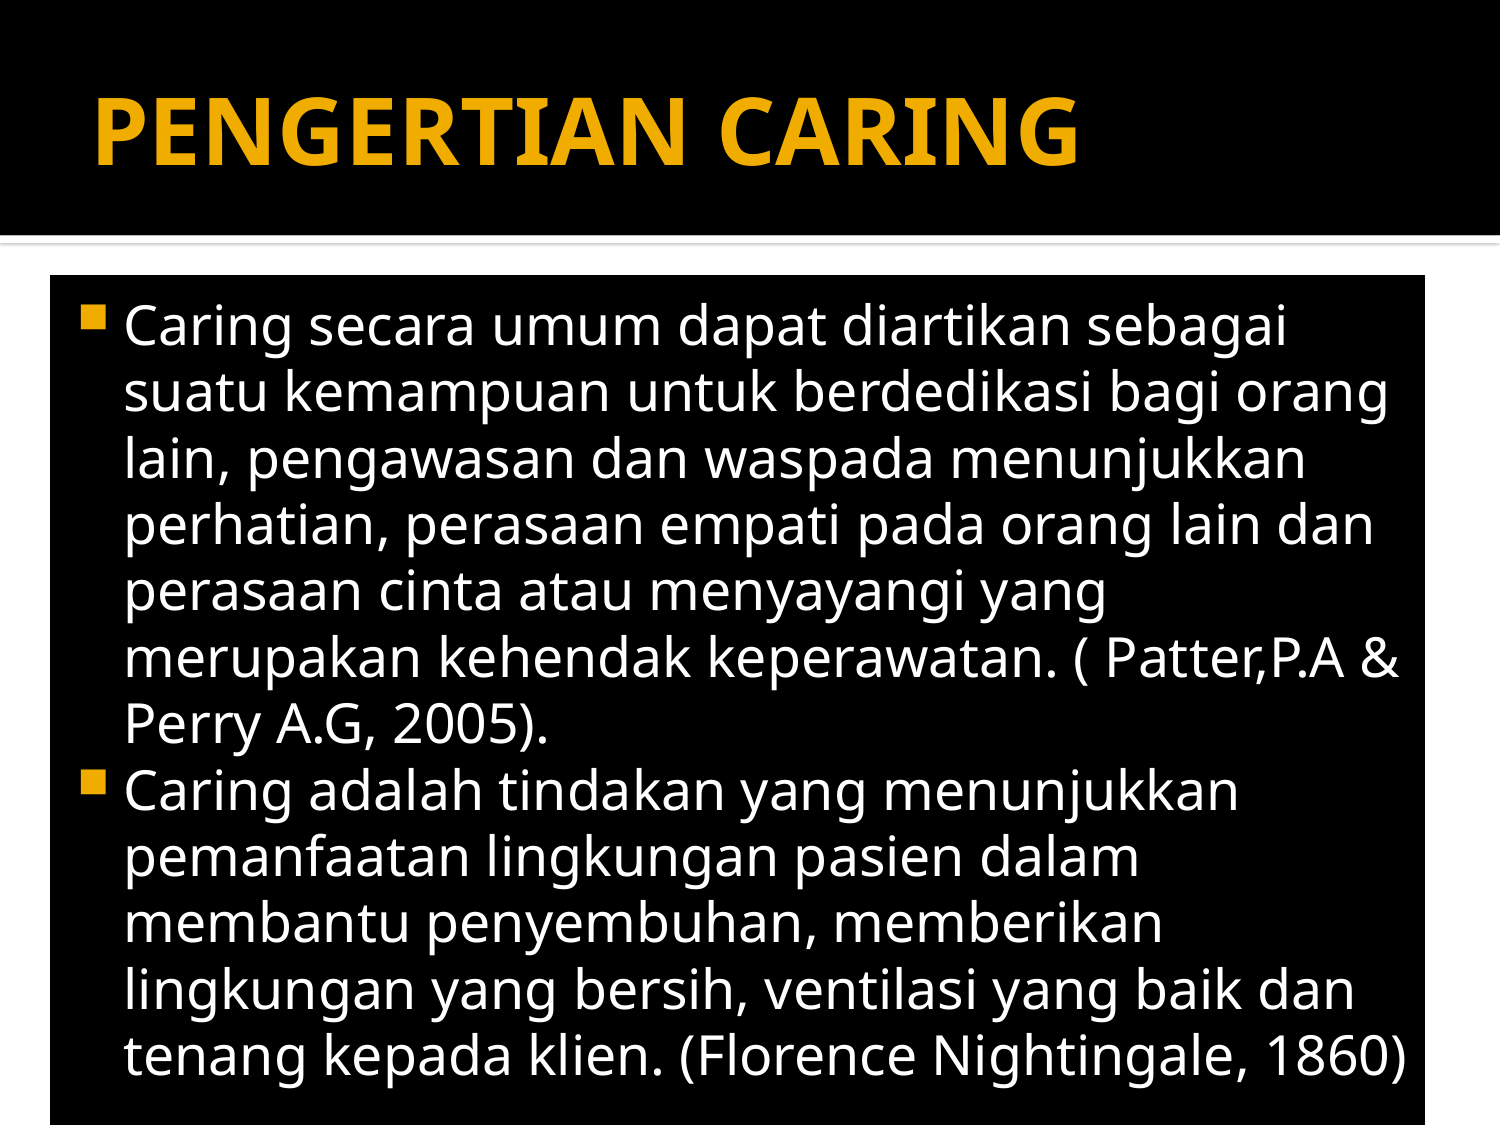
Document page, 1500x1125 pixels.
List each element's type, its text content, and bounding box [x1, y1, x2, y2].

title PENGERTIAN CARING [75, 25, 1425, 231]
list Caring secara umum dapat diartikan sebagai suatu kemampuan untuk berdedikasi bagi orang lain, pengawasan dan waspada menunjukkan perhatian, perasaan empati pada orang lain dan perasaan cinta atau menyayangi yang merupakan kehendak keperawatan. ( Patter,P.A & Perry A.G, 2005). Caring adalah tindakan yang menunjukkan pemanfaatan lingkungan pasien dalam membantu penyembuhan, memberikan lingkungan yang bersih, ventilasi yang baik dan tenang kepada klien. (Florence Nightingale, 1860) [50, 275, 1425, 1125]
